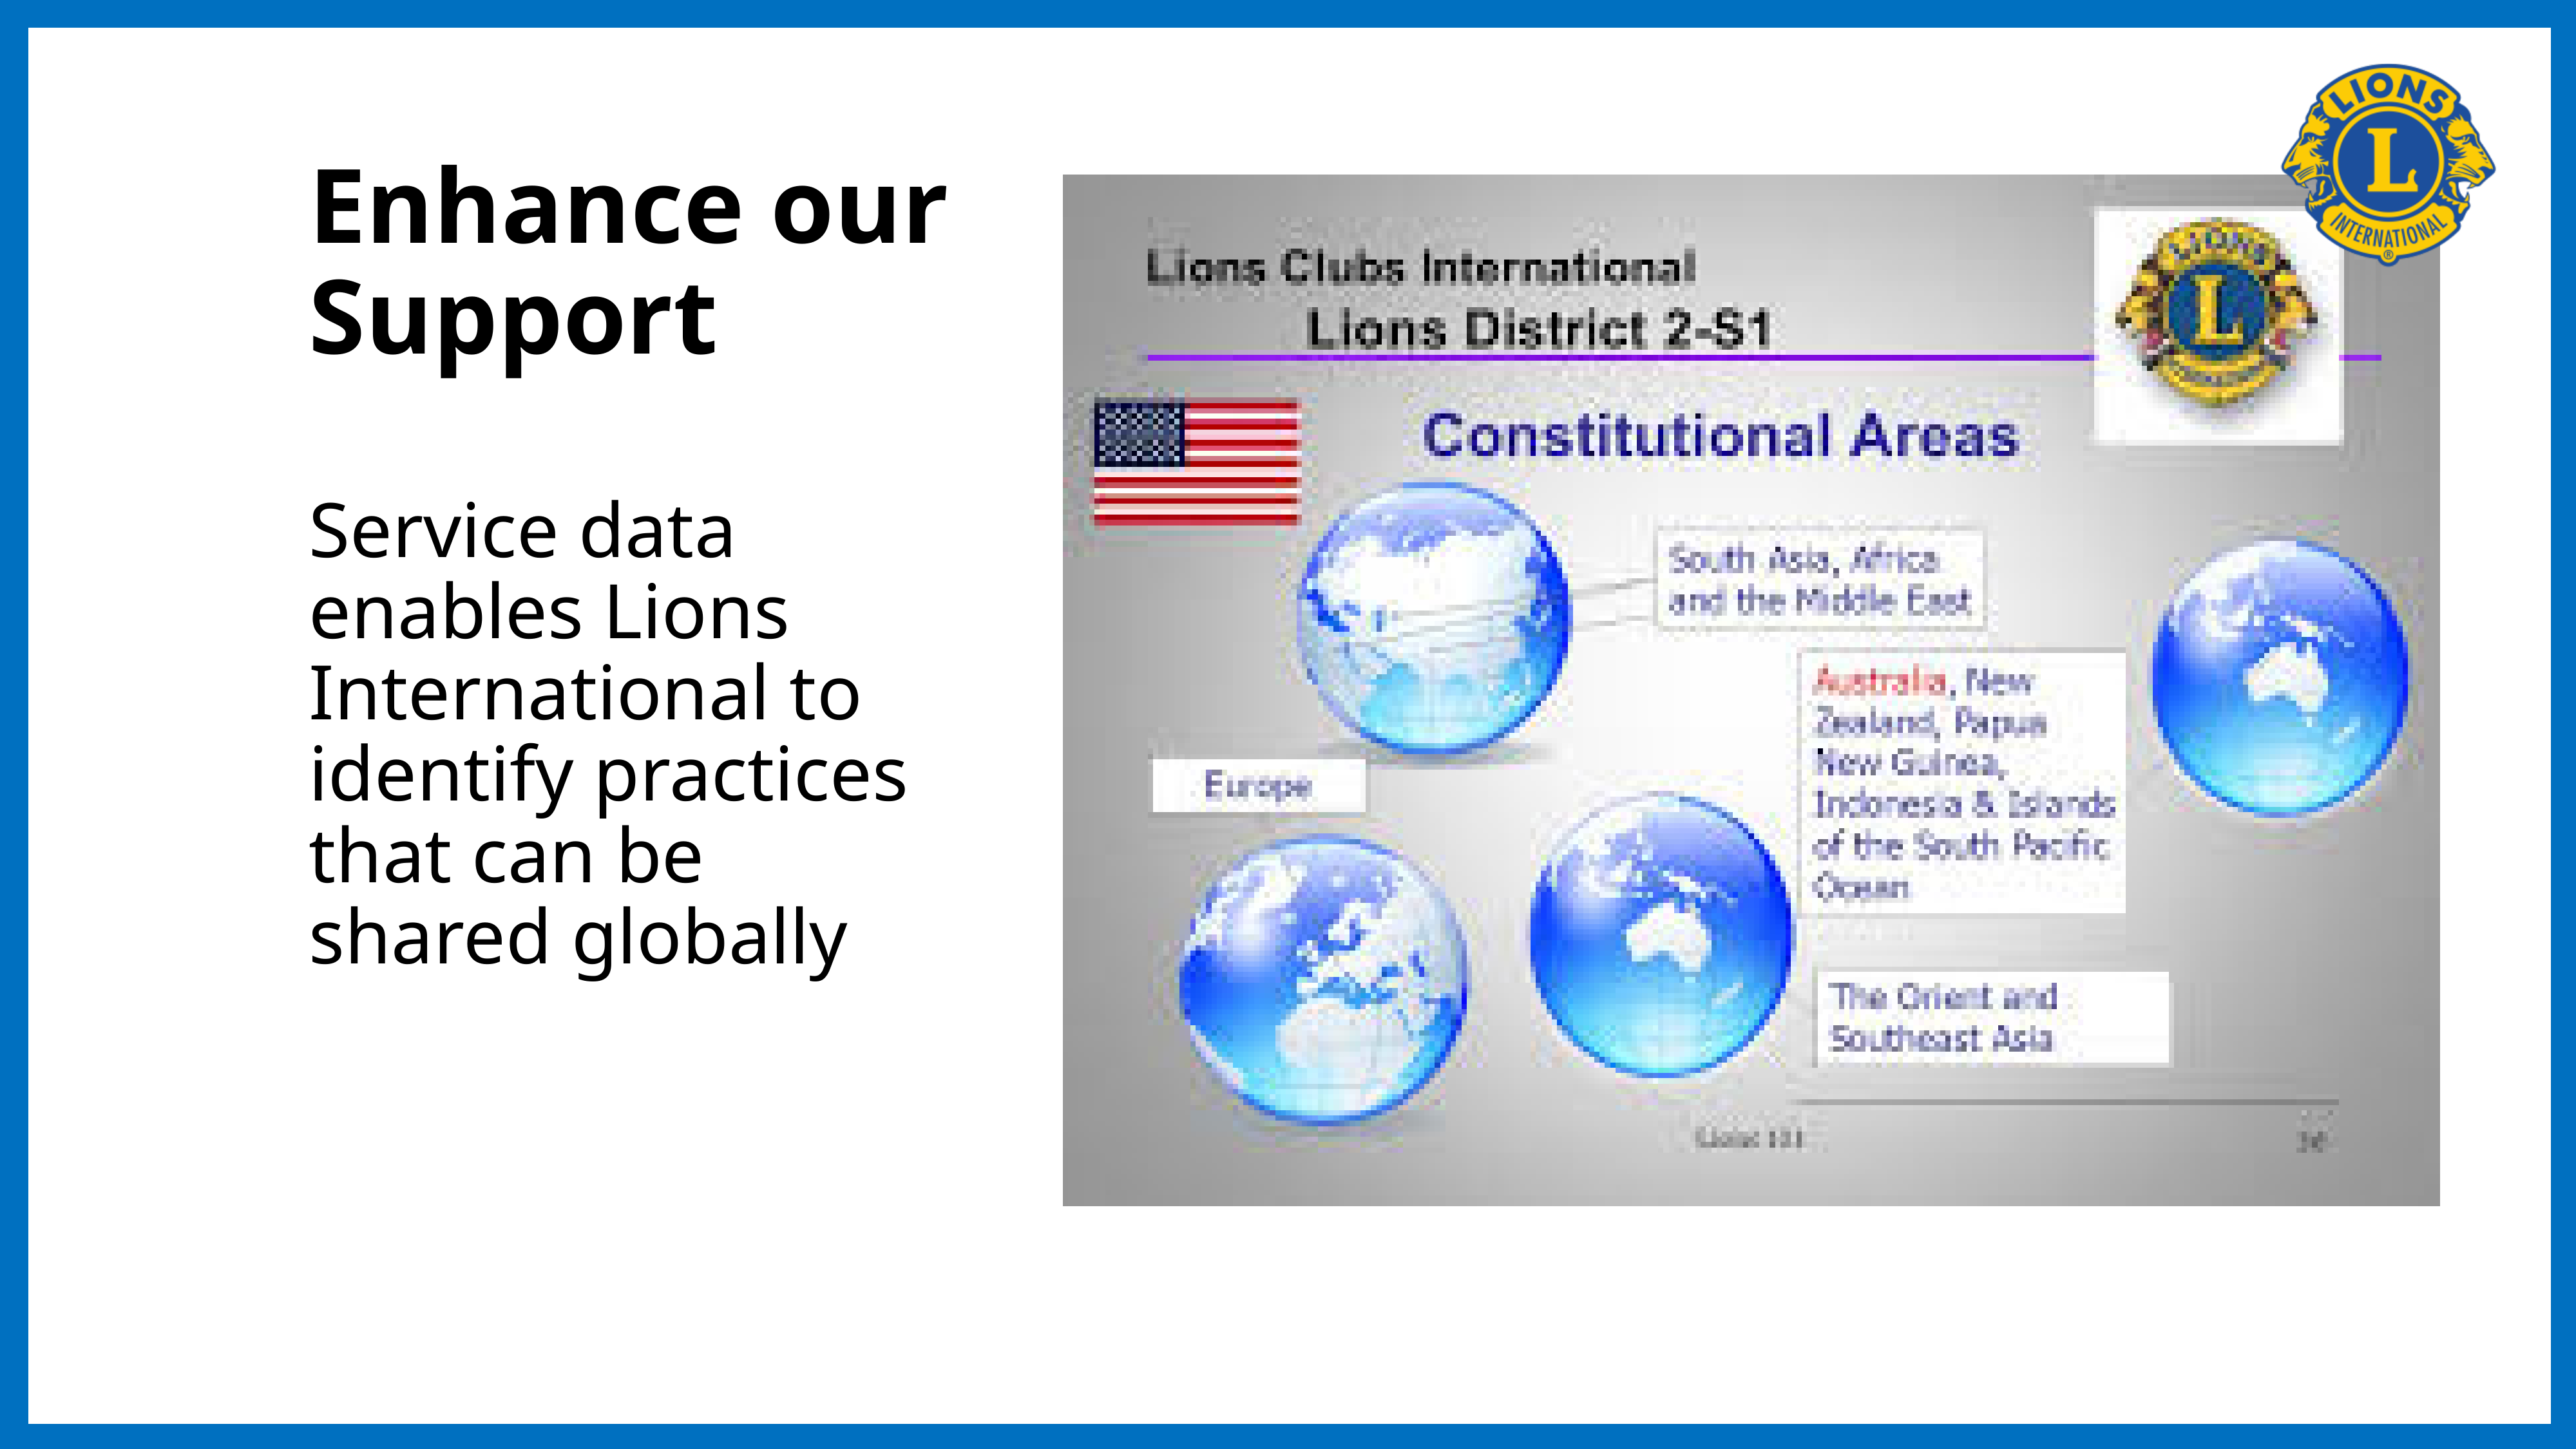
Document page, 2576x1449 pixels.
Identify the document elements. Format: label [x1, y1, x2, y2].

picture [2279, 63, 2498, 267]
text_box [14, 13, 2566, 1439]
list [1063, 175, 2440, 1206]
